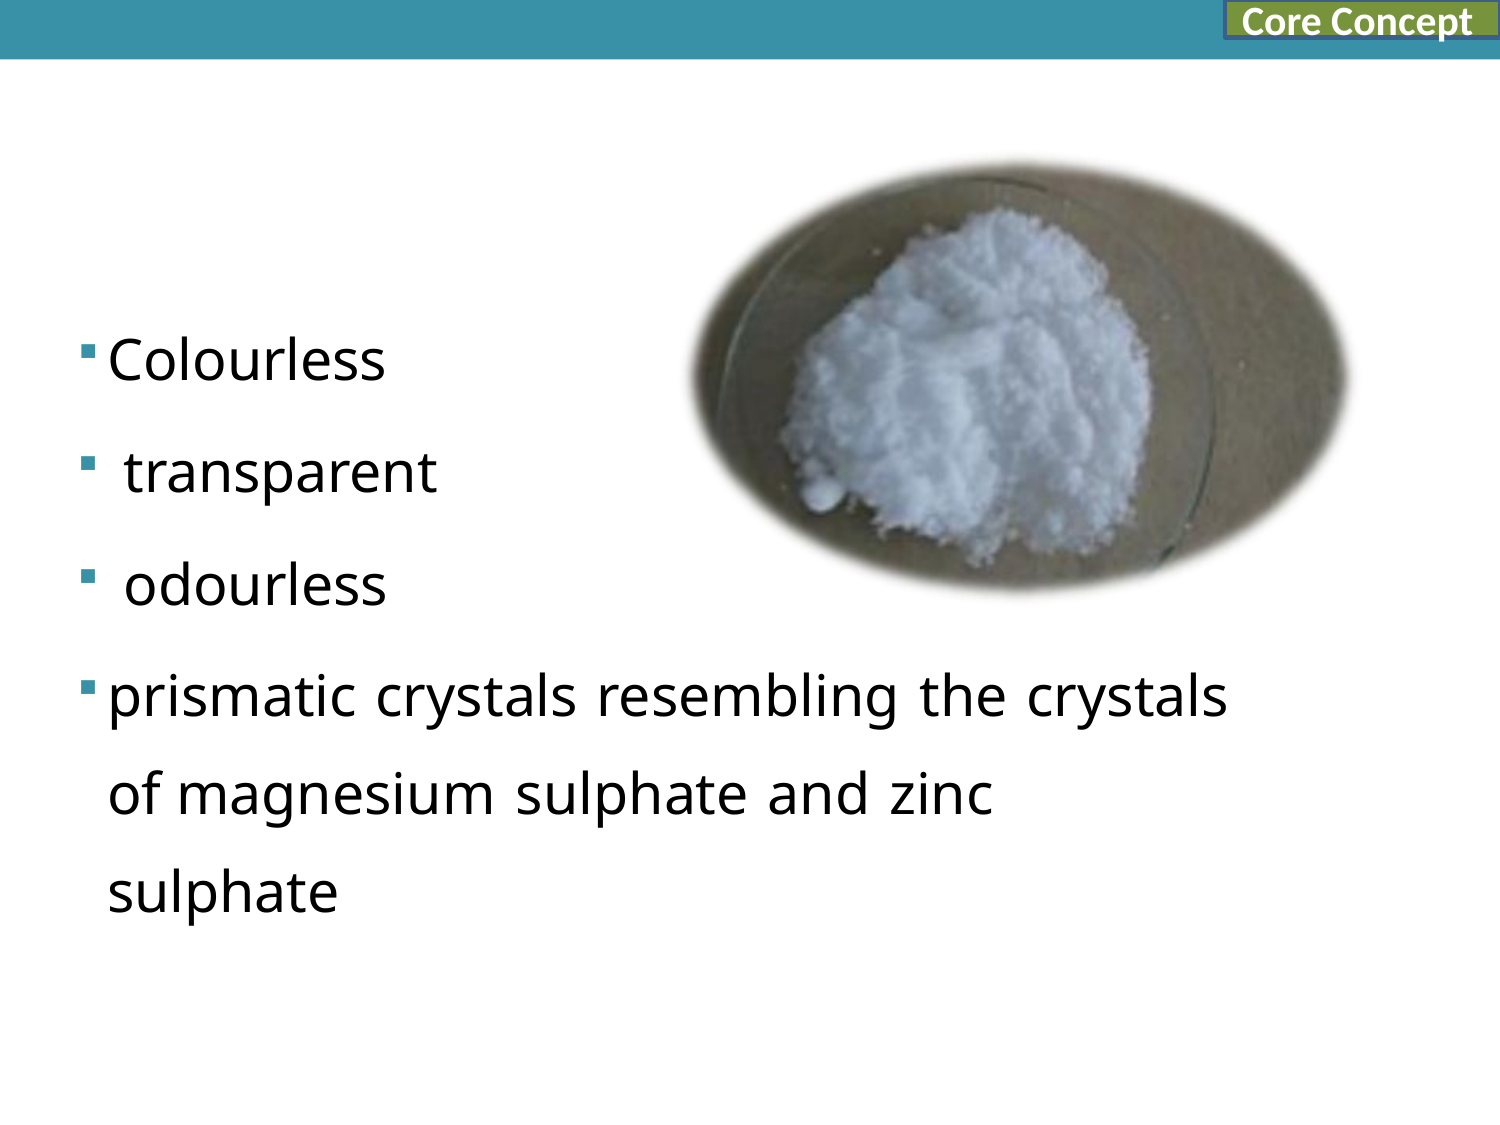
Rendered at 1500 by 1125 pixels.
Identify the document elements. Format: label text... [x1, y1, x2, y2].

picture [677, 149, 1362, 608]
text_box Colourless transparent odourless prismatic crystals resembling the crystals of magnesium sulphate and zinc sulphate [75, 319, 1237, 924]
text_box Core Concept [1223, 0, 1500, 40]
